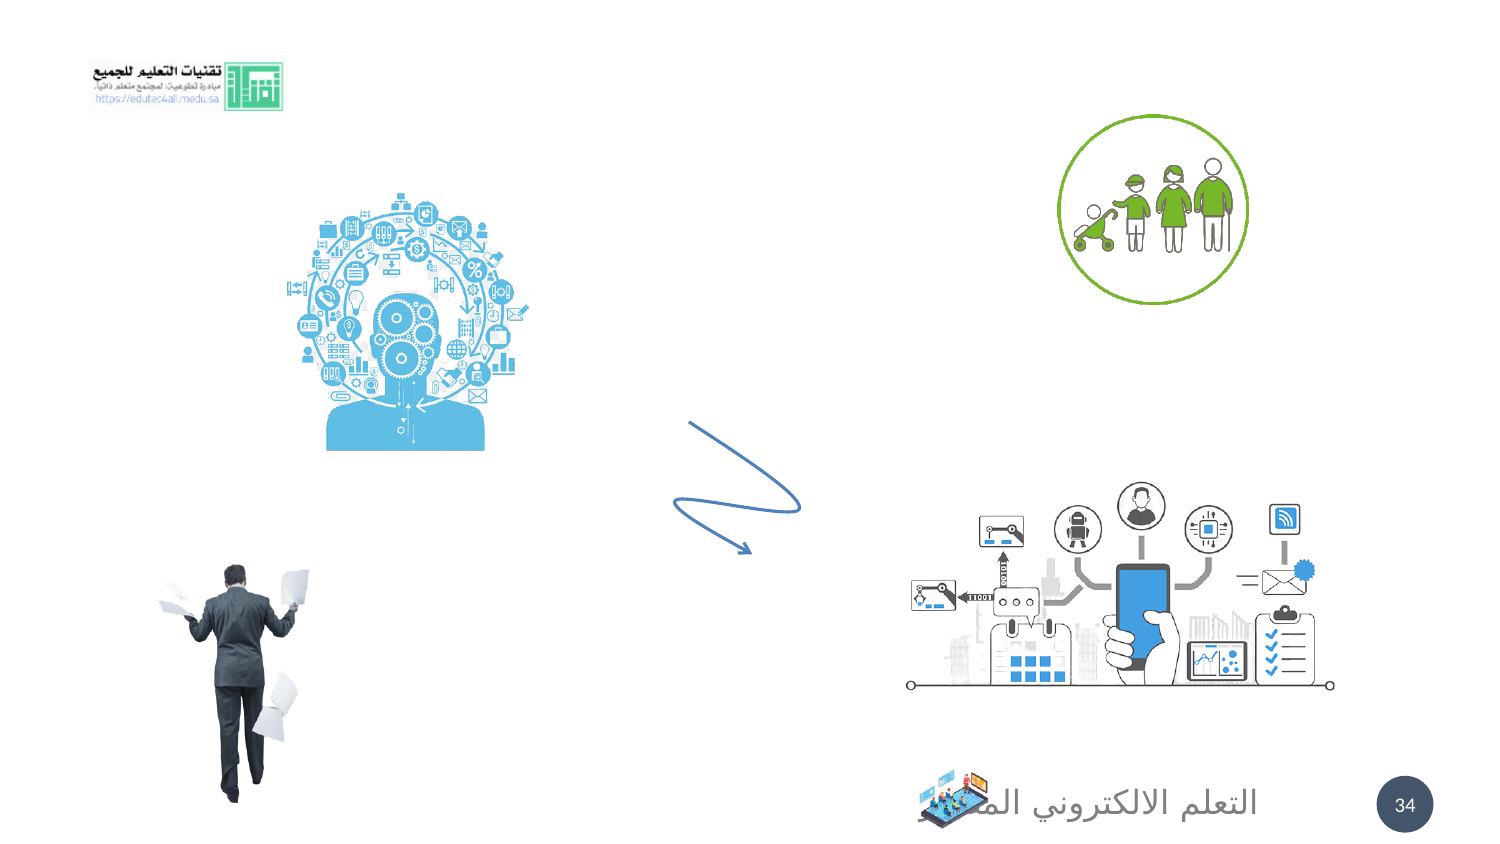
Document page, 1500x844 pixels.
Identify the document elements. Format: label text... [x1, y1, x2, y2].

text_box [1431, 788, 1436, 821]
picture [905, 471, 1335, 697]
text_box [674, 421, 800, 555]
picture [287, 159, 529, 451]
text_box [1374, 788, 1379, 821]
text_box [1384, 827, 1426, 835]
picture [1057, 113, 1249, 305]
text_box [901, 764, 1226, 833]
picture [0, 554, 476, 805]
picture [89, 59, 288, 115]
text_box [1384, 773, 1426, 782]
slide_number 34 [1379, 782, 1431, 827]
